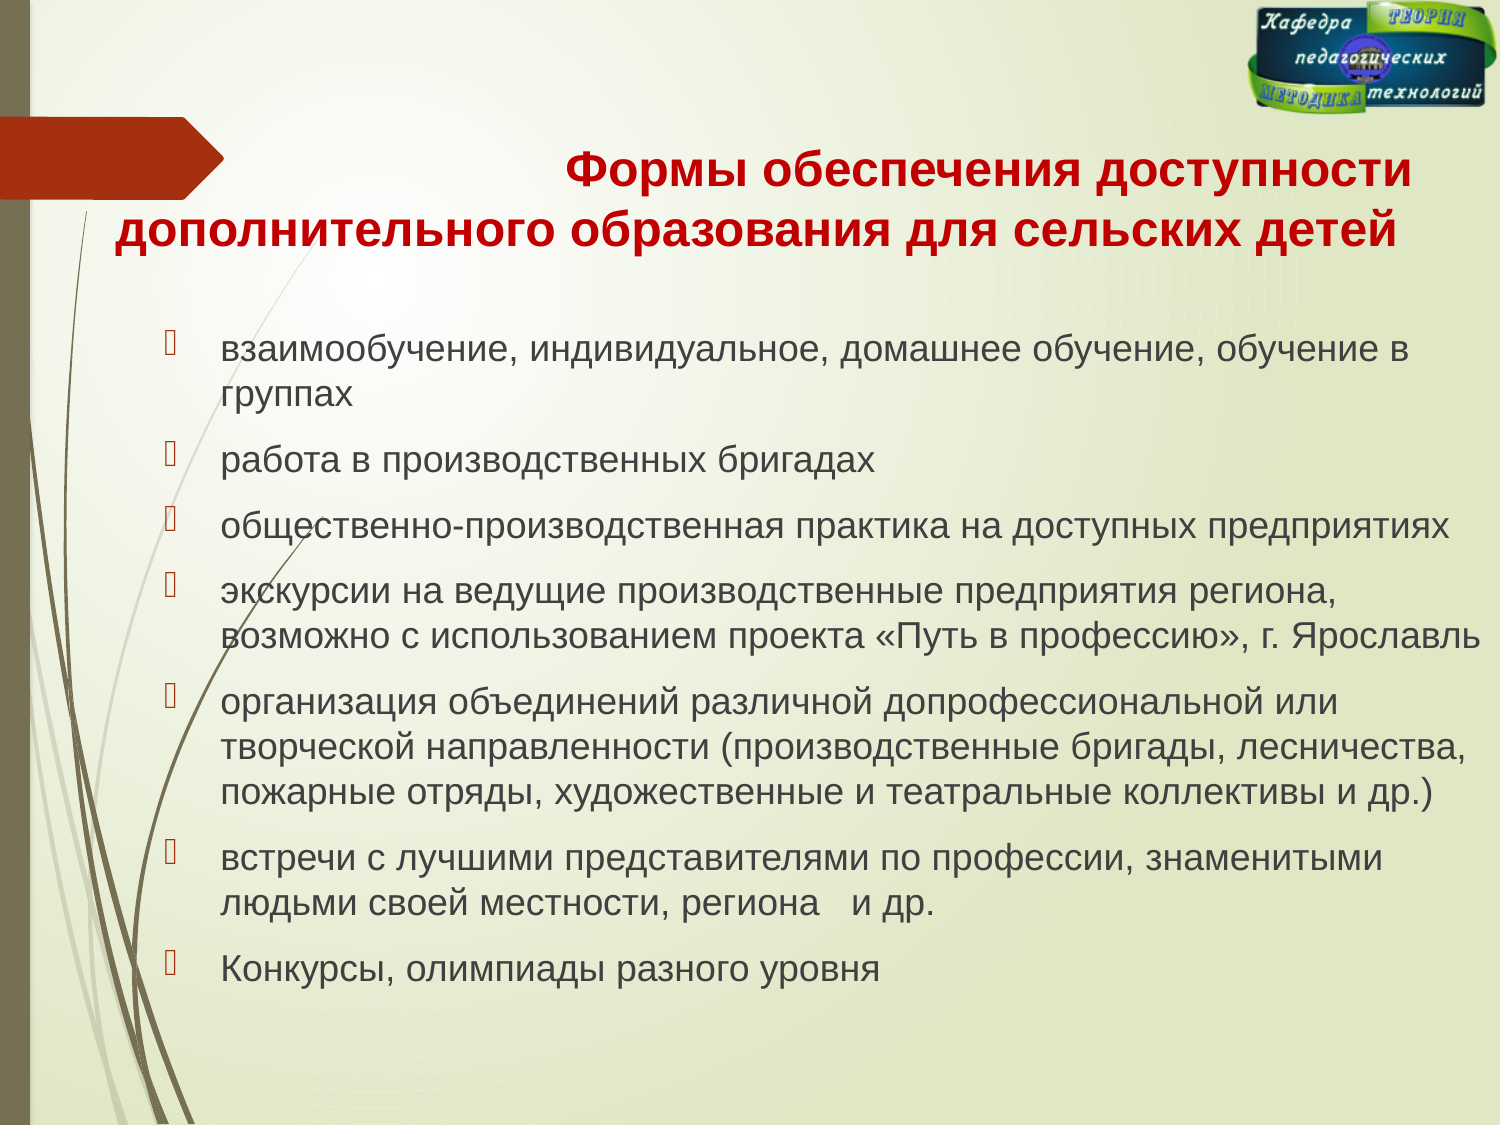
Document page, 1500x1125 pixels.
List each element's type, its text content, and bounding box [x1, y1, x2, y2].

picture [1245, 0, 1500, 116]
list взаимообучение, индивидуальное, домашнее обучение, обучение в группах работа в производственных бригадах общественно-производственная практика на доступных предприятиях экскурсии на ведущие производственные предприятия региона, возможно с использованием проекта «Путь в профессию», г. Ярославль организация объединений различной допрофессиональной или творческой направленности (производственные бригады, лесничества, пожарные отряды, художественные и театральные коллективы и др.) встречи с лучшими представителями по профессии, знаменитыми людьми своей местности, региона и др. Конкурсы, олимпиады разного уровня [149, 316, 1500, 1059]
title Формы обеспечения доступности дополнительного образования для сельских детей [100, 128, 1451, 317]
